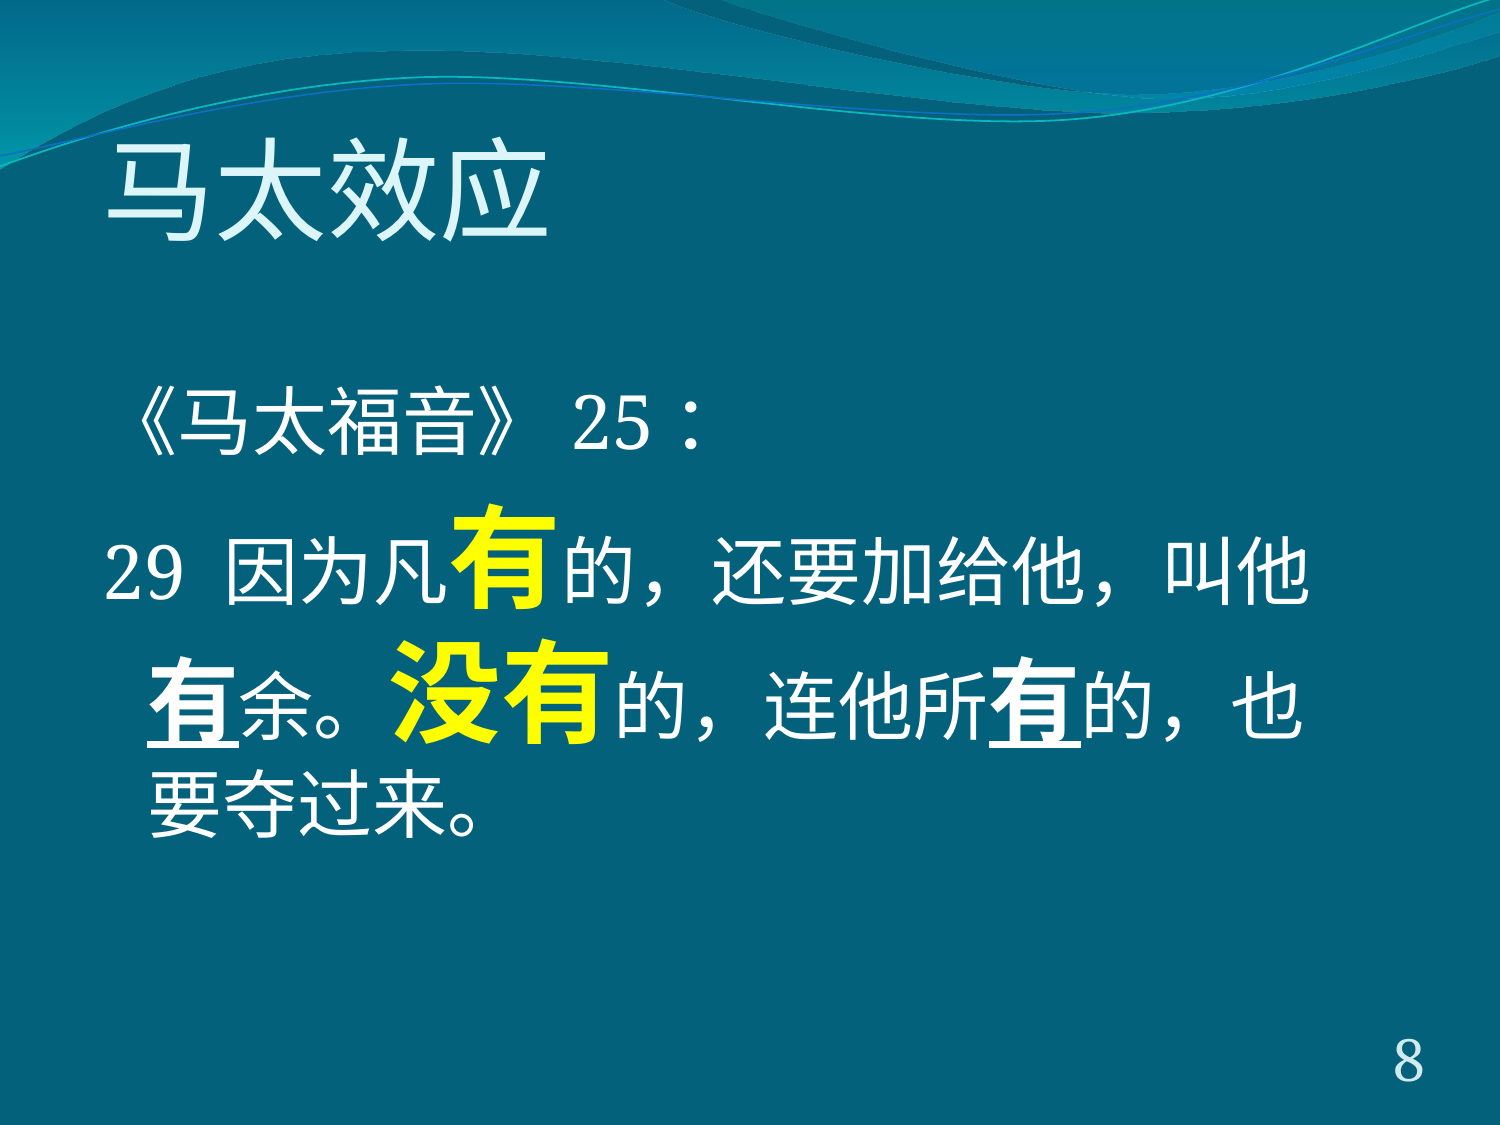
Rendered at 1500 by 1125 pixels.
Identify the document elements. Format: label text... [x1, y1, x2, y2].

list 马太效应 《马太福音》25： 29 因为凡有的，还要加给他，叫他有余。没有的，连他所有的，也要夺过来。 [87, 112, 1375, 1025]
slide_number 8 [1299, 1042, 1425, 1103]
